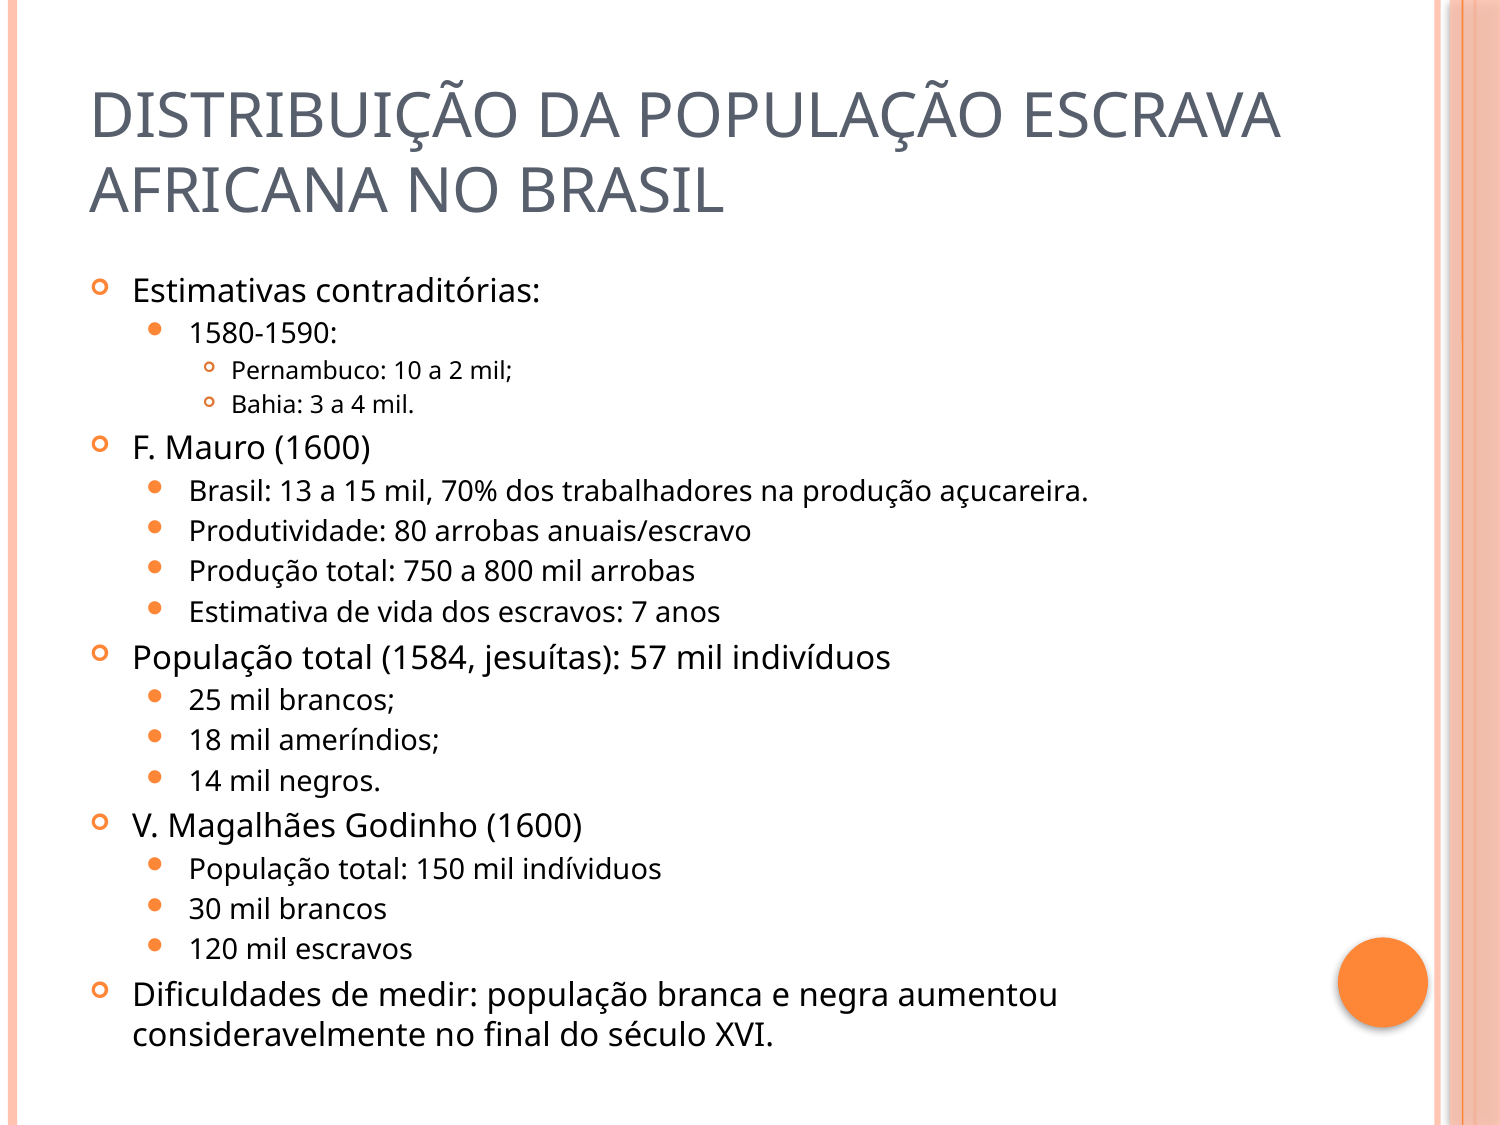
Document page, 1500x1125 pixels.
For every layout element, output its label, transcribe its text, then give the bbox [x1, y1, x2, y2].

title Distribuição da população escrava africana no Brasil [75, 45, 1300, 233]
list Estimativas contraditórias: 1580-1590: Pernambuco: 10 a 2 mil; Bahia: 3 a 4 mil. F. Mauro (1600) Brasil: 13 a 15 mil, 70% dos trabalhadores na produção açucareira. Produtividade: 80 arrobas anuais/escravo Produção total: 750 a 800 mil arrobas Estimativa de vida dos escravos: 7 anos População total (1584, jesuítas): 57 mil indivíduos 25 mil brancos; 18 mil ameríndios; 14 mil negros. V. Magalhães Godinho (1600) População total: 150 mil indíviduos 30 mil brancos 120 mil escravos Dificuldades de medir: população branca e negra aumentou consideravelmente no final do século XVI. [75, 262, 1300, 1062]
